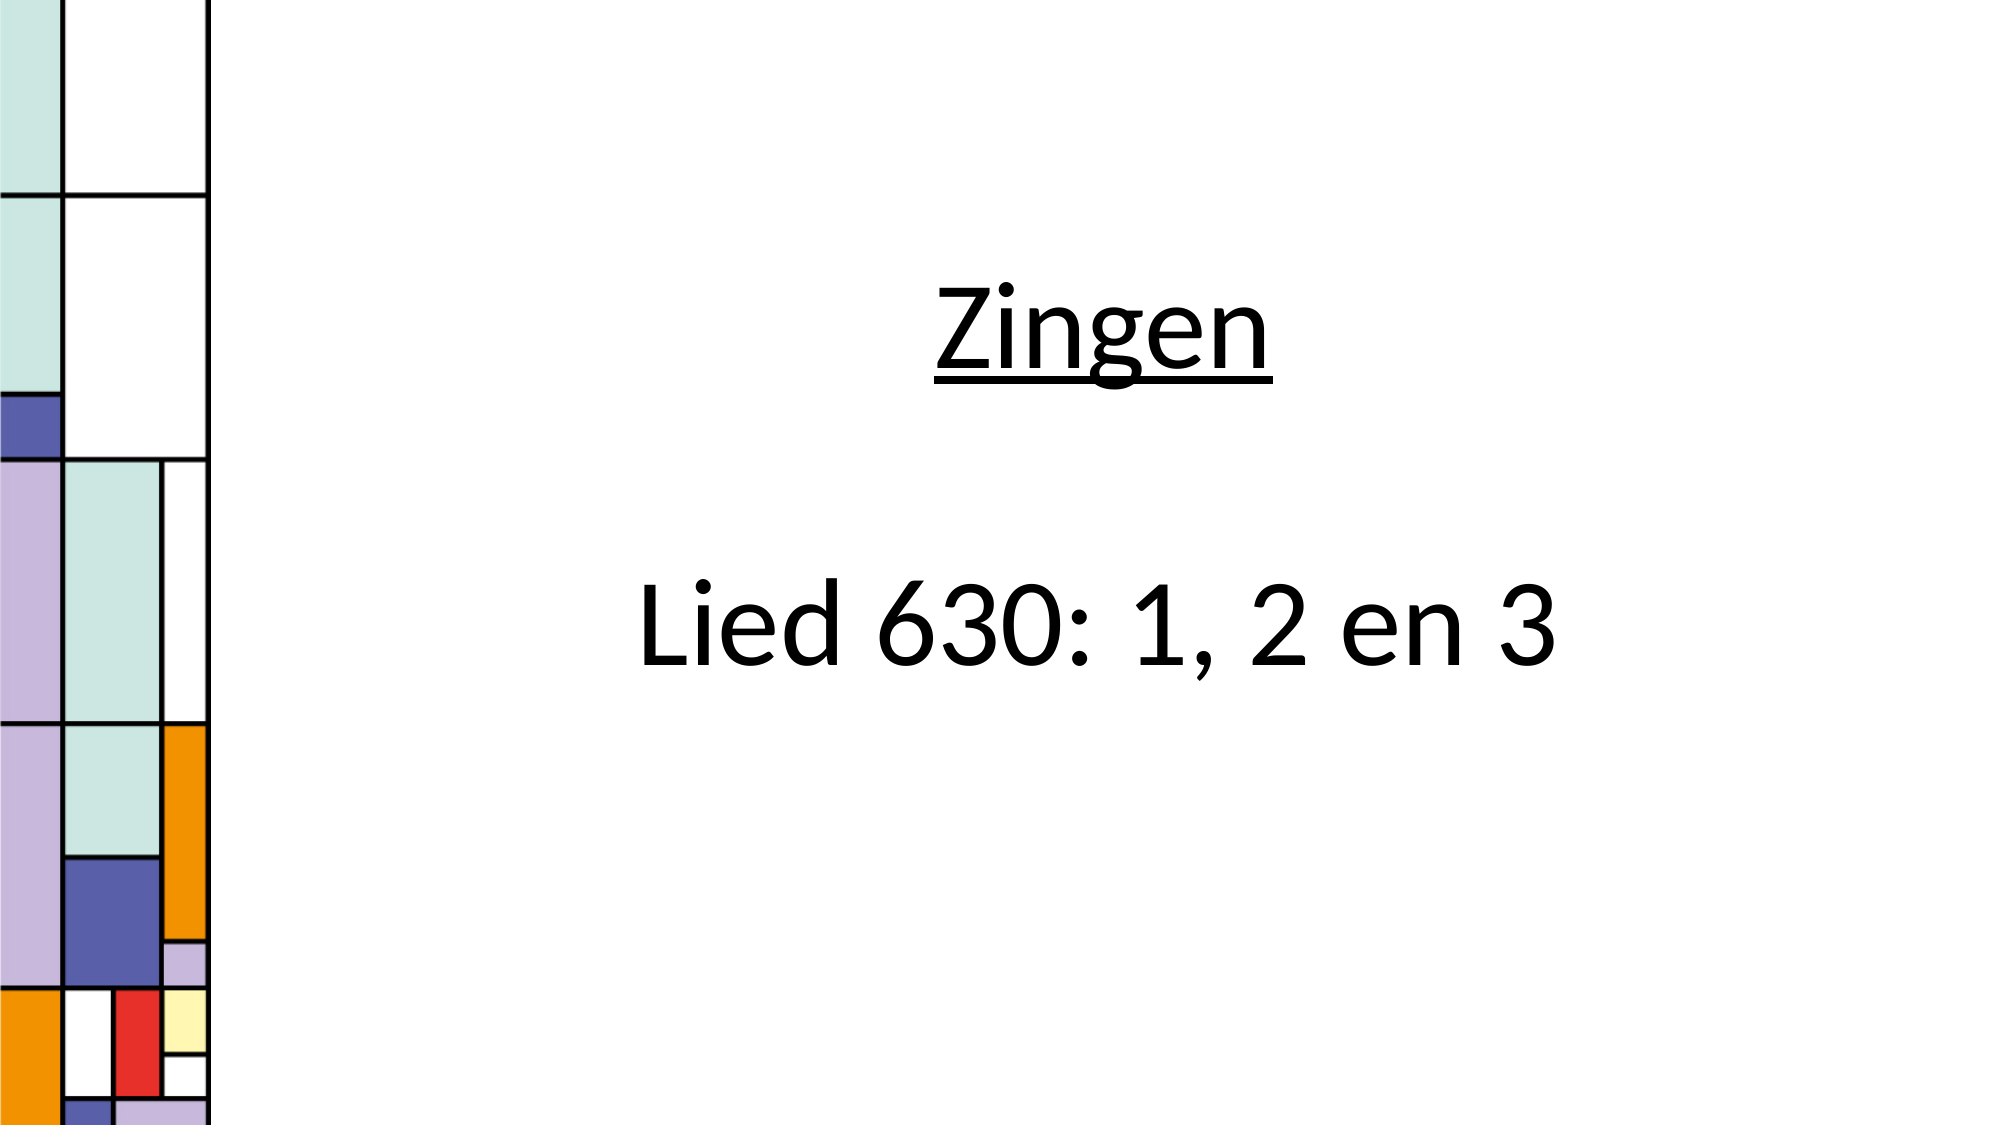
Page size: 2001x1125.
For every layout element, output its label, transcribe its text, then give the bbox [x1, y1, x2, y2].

text_box Lied 630: 1, 2 en 3 [230, 549, 1966, 1050]
picture [0, 0, 211, 1125]
